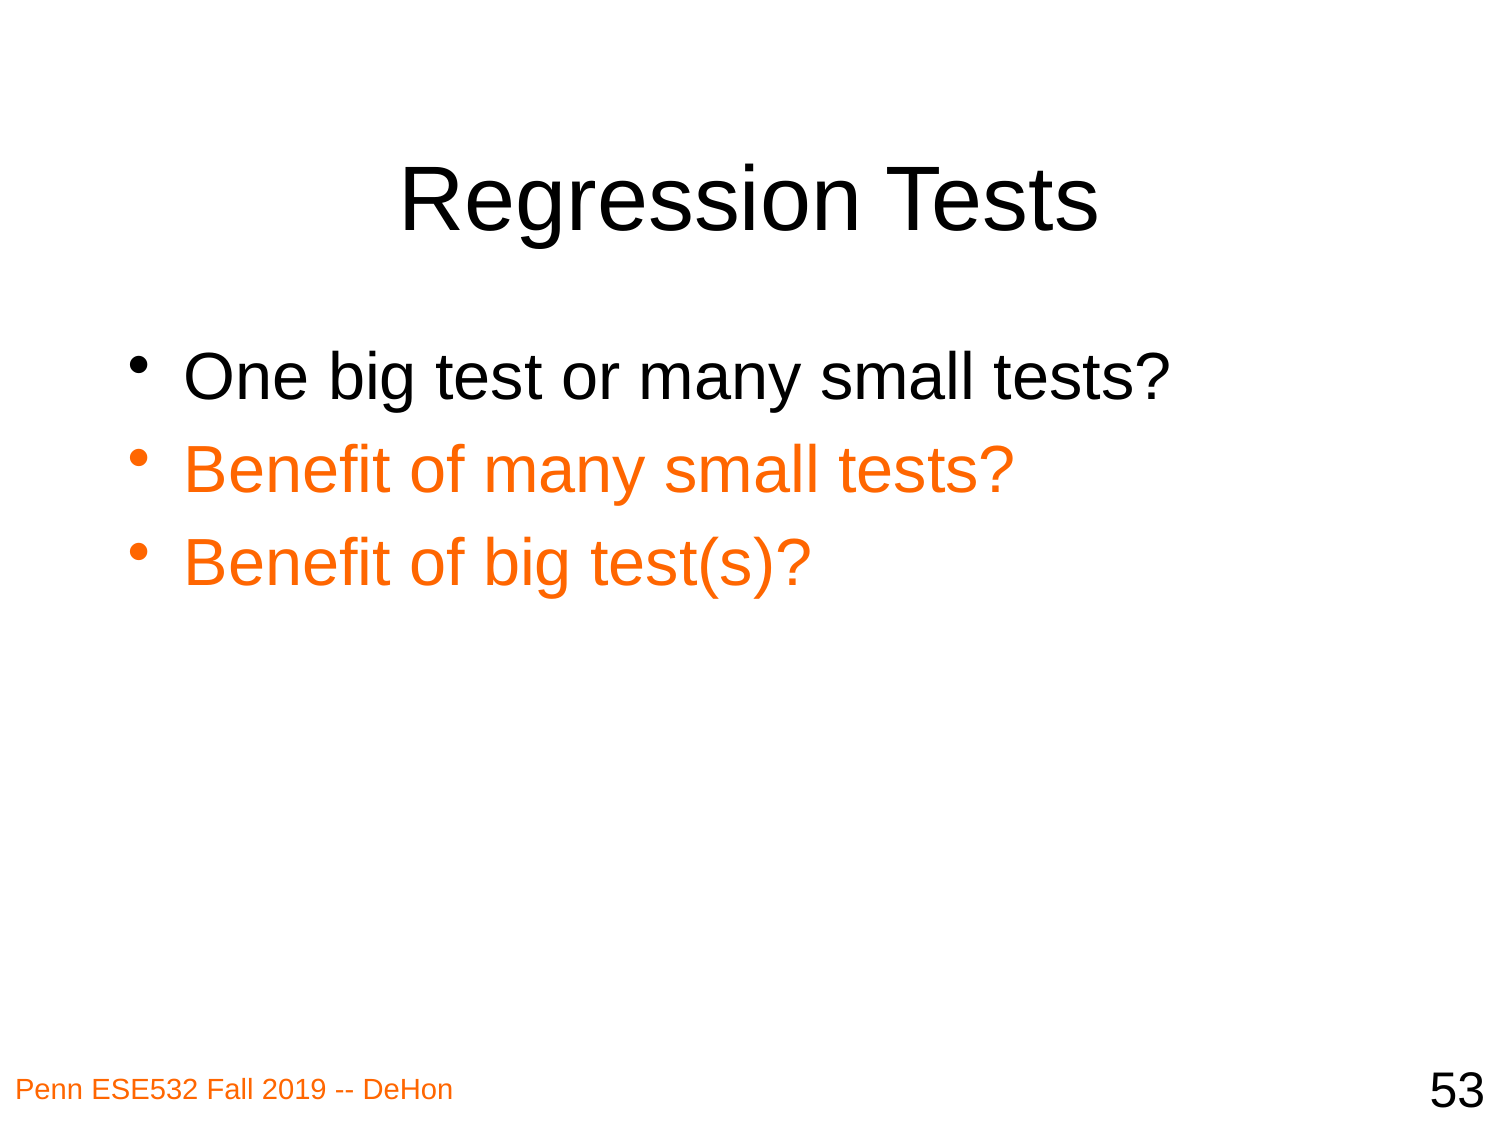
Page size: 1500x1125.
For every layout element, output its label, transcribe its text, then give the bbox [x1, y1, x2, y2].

list One big test or many small tests? Benefit of many small tests? Benefit of big test(s)? [112, 324, 1388, 1001]
slide_number 53 [1187, 1049, 1500, 1125]
slide_number Penn ESE532 Fall 2019 -- DeHon [0, 1062, 576, 1125]
title Regression Tests [112, 99, 1388, 288]
